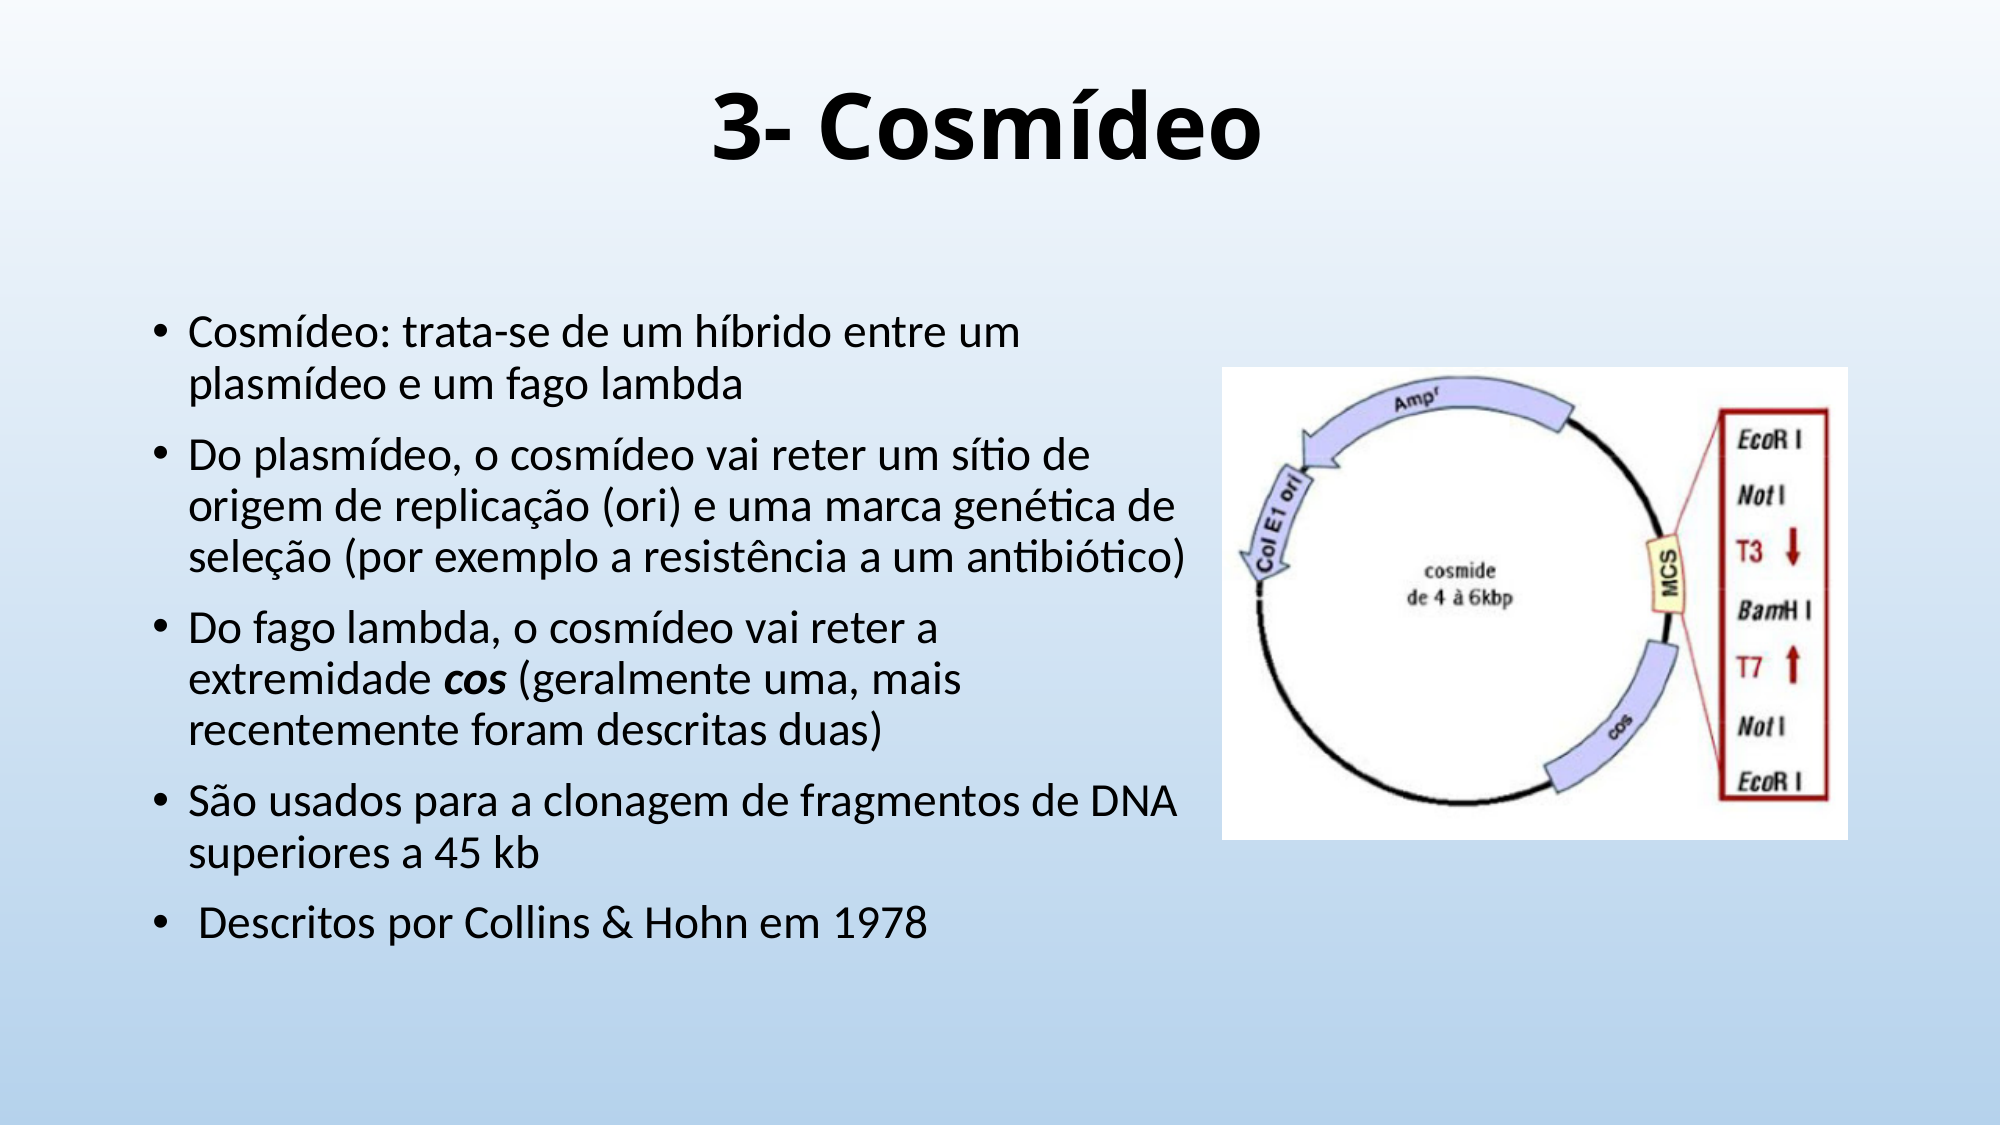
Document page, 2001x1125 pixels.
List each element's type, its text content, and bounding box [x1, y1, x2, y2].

picture [1222, 367, 1848, 840]
title 3- Cosmídeo [137, 59, 1863, 200]
list Cosmídeo: trata-se de um híbrido entre um plasmídeo e um fago lambda Do plasmídeo, o cosmídeo vai reter um sítio de origem de replicação (ori) e uma marca genética de seleção (por exemplo a resistência a um antibiótico) Do fago lambda, o cosmídeo vai reter a extremidade cos (geralmente uma, mais recentemente foram descritas duas) São usados para a clonagem de fragmentos de DNA superiores a 45 kb Descritos por Collins & Hohn em 1978 [137, 299, 1207, 1014]
